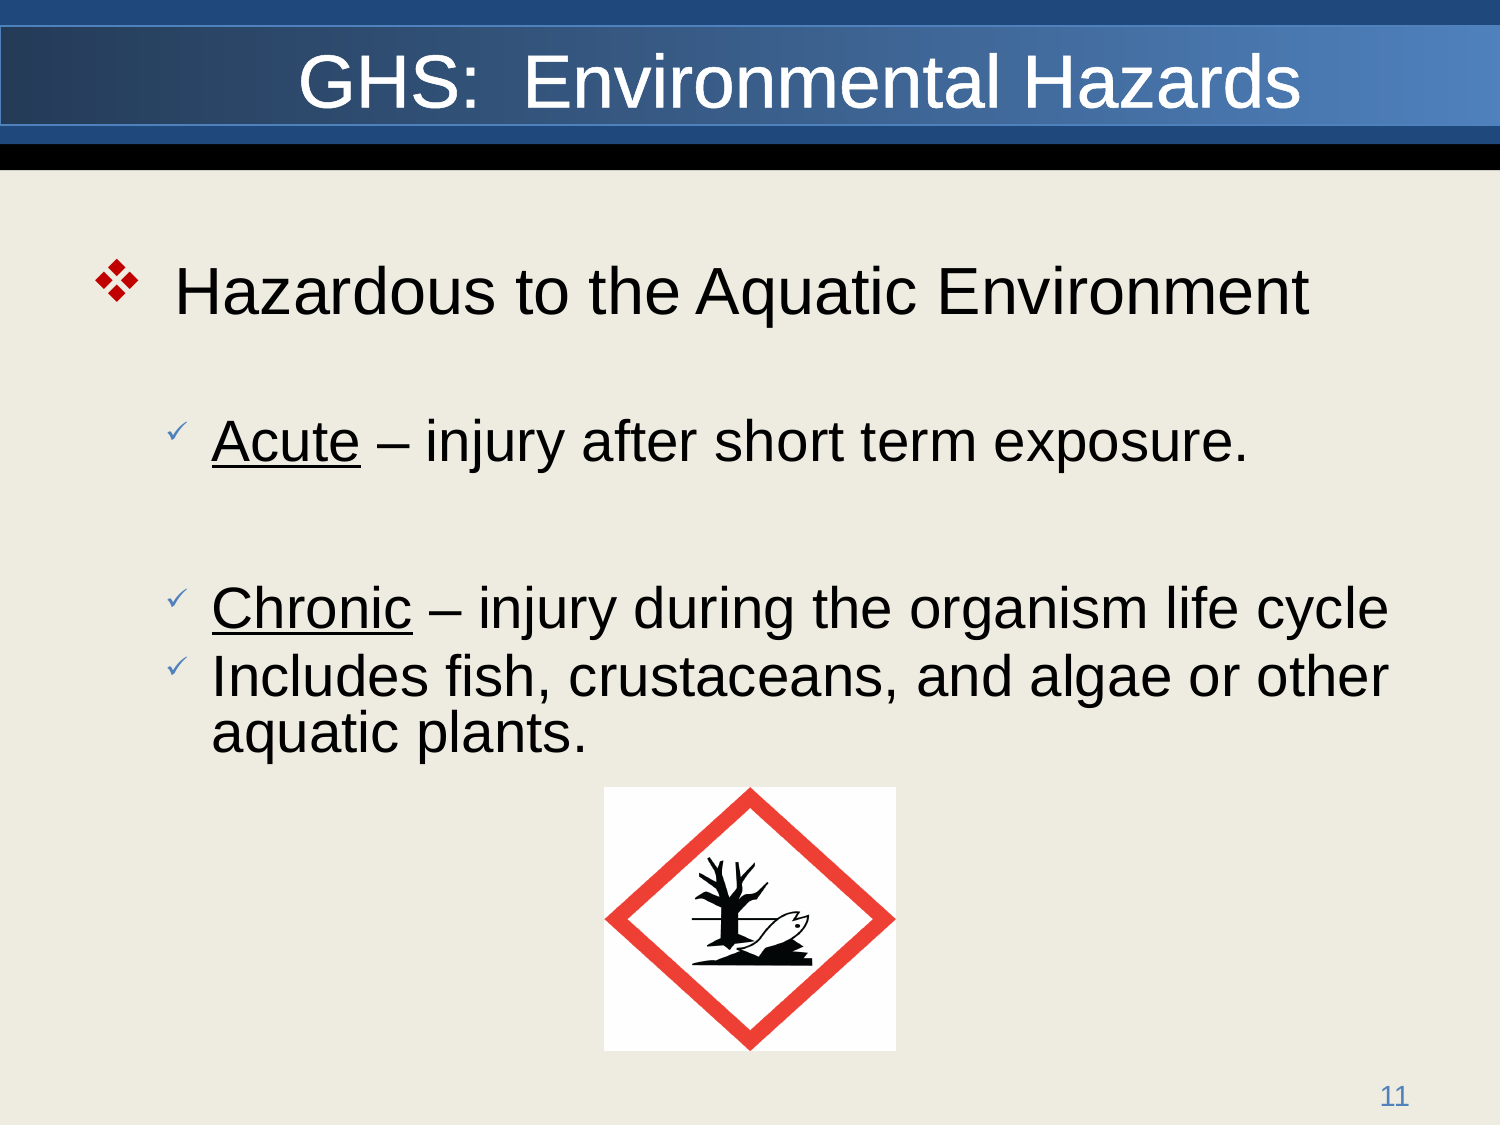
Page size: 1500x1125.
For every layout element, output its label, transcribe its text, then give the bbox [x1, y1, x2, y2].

picture [603, 787, 897, 1052]
slide_number 11 [1074, 1069, 1426, 1111]
title GHS: Environmental Hazards [237, 33, 1363, 122]
list Hazardous to the Aquatic Environment Acute – injury after short term exposure. Chronic – injury during the organism life cycle Includes fish, crustaceans, and algae or other aquatic plants. [74, 255, 1426, 969]
